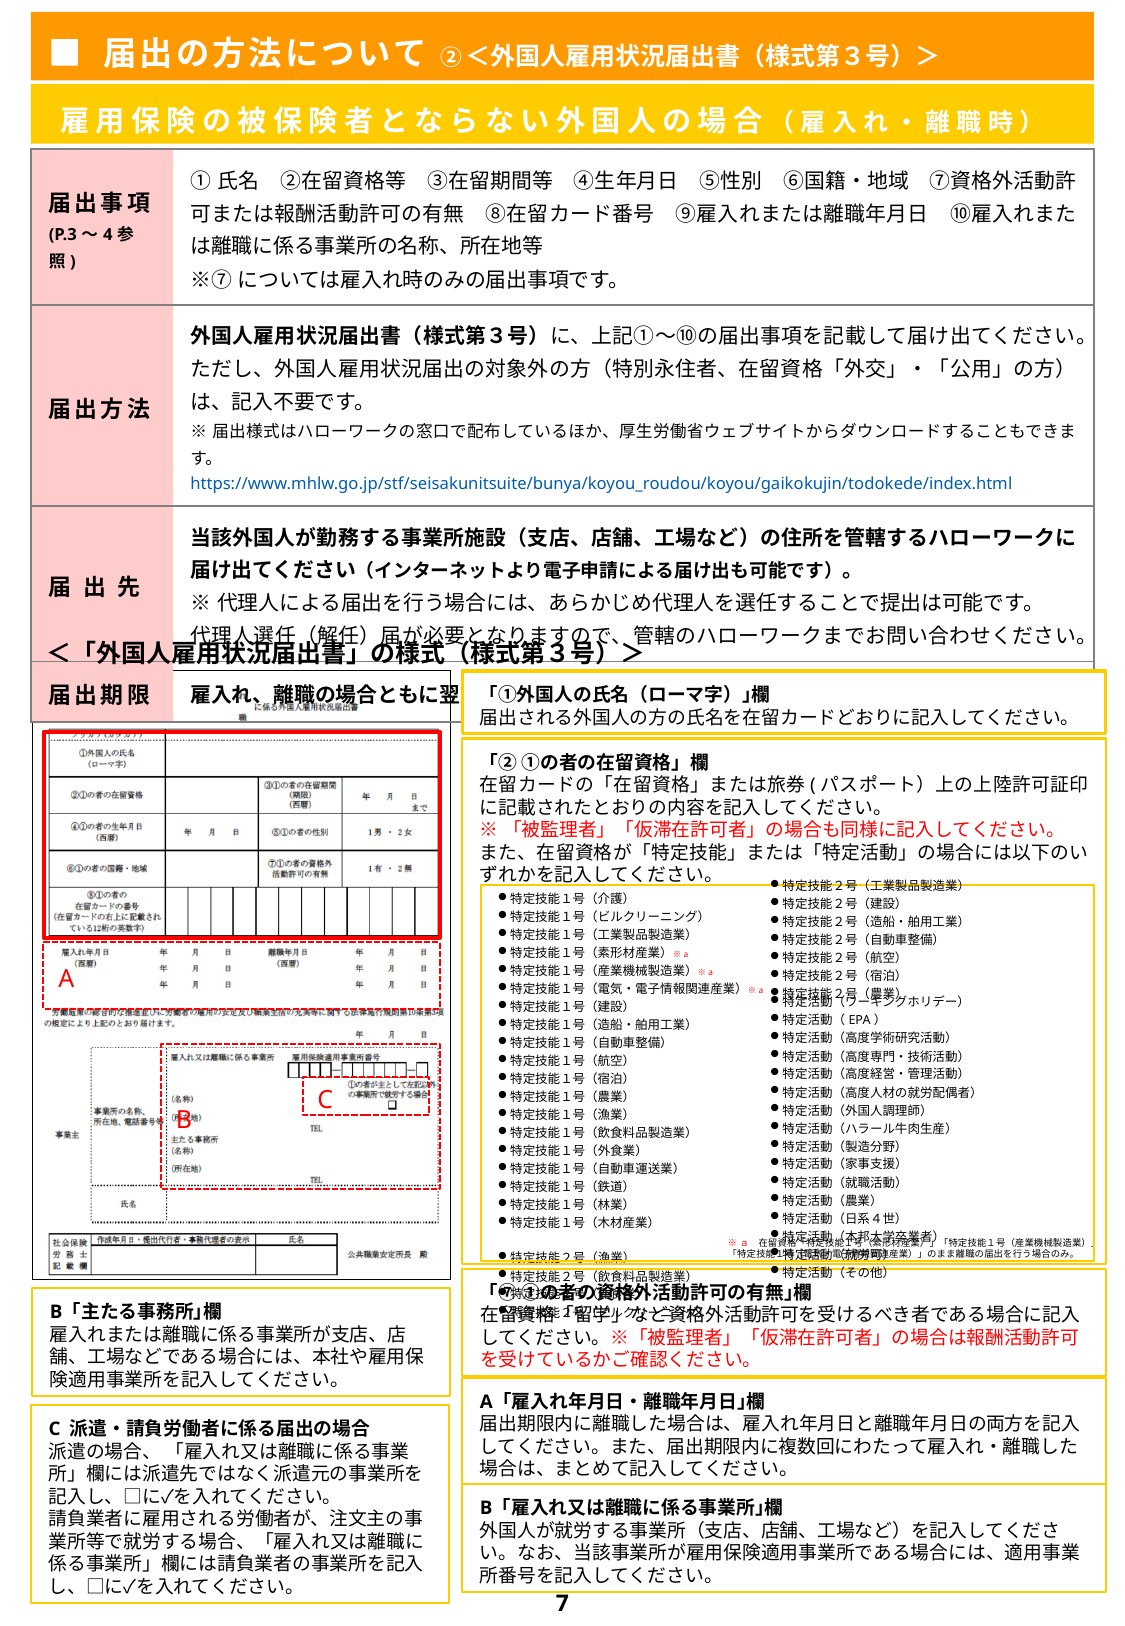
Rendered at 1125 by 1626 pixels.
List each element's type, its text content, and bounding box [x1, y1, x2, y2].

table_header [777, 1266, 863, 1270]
picture [31, 670, 451, 1280]
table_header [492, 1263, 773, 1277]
table_cell 届 出 先 [32, 507, 173, 618]
text_box 雇用保険の被保険者とならない外国人の場合（雇入れ・離職時） [30, 83, 1094, 144]
table_header 特定技能２号（工業製品製造業） 特定技能２号（建設） 特定技能２号（造船・舶用工業） 特定技能２号（自動車整備） 特定技能２号（航空） 特定技能２号（宿泊） 特定技能２号（農業） [764, 849, 1125, 1012]
slide_number 7 [430, 1576, 695, 1625]
text_box 「② ①の者の在留資格」欄 在留カードの「在留資格」または旅券(パスポート）上の上陸許可証印に記載されたとおりの内容を記入してください。 ※「被監理者」「仮滞在許可者」の場合も同様に記入してください。 また、在留資格が「特定技能」または「特定活動」の場合には以下のいずれかを記入してください。 [460, 736, 1108, 1266]
text_box B ｢雇入れ又は離職に係る事業所｣欄 外国人が就労する事業所（支店、店舗、工場など）を記入してください。なお、当該事業所が雇用保険適用事業所である場合には、適用事業所番号を記入してください。 [460, 1482, 1108, 1594]
text_box ｢①外国人の氏名（ローマ字）｣欄 届出される外国人の方の氏名を在留カードどおりに記入してください。 [460, 669, 1108, 736]
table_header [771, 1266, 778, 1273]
text_box ＜「外国人雇用状況届出書」の様式（様式第３号）＞ [26, 618, 733, 675]
text_box ｢⑦ ①の者の資格外活動許可の有無｣欄 在留資格「留学」など資格外活動許可を受けるべき者である場合に記入してください。※「被監理者」「仮滞在許可者」の場合は報酬活動許可を受けているかご確認ください。 [460, 1267, 1108, 1376]
text_box ※ａ 在留資格「特定技能１号（素形材産業）」「特定技能１号（産業機械製造業）」「特定技能１号（電気・電子情報関連産業）」のまま離職の届出を行う場合のみ。 [715, 1225, 1120, 1266]
table_header 特定活動（ワーキングホリデー） 特定活動（EPA） 特定活動（高度学術研究活動） 特定活動（高度専門・技術活動） 特定活動（高度経営・管理活動） 特定活動（高度人材の就労配偶者） 特定活動（外国人調理師） 特定活動（ハラール牛肉生産） 特定活動（製造分野） 特定活動（家事支援） 特定活動（就職活動） 特定活動（農業） 特定活動（日系４世） 特定活動（本邦大学卒業者） 特定活動（就労可） 特定活動（その他） [764, 987, 1039, 1246]
table_header 届出事項 (P.3～4参照) [32, 150, 173, 304]
text_box [479, 882, 1096, 1263]
text_box B ｢主たる事務所｣欄 雇入れまたは離職に係る事業所が支店、店舗、工場などである場合には、本社や雇用保険適用事業所を記入してください。 [30, 1286, 452, 1398]
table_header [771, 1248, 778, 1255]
table_cell 雇入れ、離職の場合ともに翌月の末日までです。 [733, 662, 1093, 669]
table_cell 外国人雇用状況届出書（様式第３号）に、上記①～⑩の届出事項を記載して届け出てください。 ただし、外国人雇用状況届出の対象外の方（特別永住者、在留資格「外交」・「公用」の方）は、記入不要です。 ※届出様式はハローワークの窓口で配布しているほか、厚生労働省ウェブサイトからダウンロードすることもできます。 https://www.mhlw.go.jp/stf/seisakunitsuite/bunya/koyou_roudou/koyou/gaikokujin/todokede/index.html [173, 306, 1093, 505]
text_box ■ 届出の方法について ②＜外国人雇用状況届出書（様式第３号）＞ [30, 11, 1094, 81]
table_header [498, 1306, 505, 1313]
table_header ①氏名 ②在留資格等 ③在留期間等 ④生年月日 ⑤性別 ⑥国籍・地域 ⑦資格外活動許可または報酬活動許可の有無 ⑧在留カード番号 ⑨雇入れまたは離職年月日 ⑩雇入れまたは離職に係る事業所の名称、所在地等 ※⑦については雇入れ時のみの届出事項です。 [173, 150, 1093, 304]
text_box A ｢雇入れ年月日・離職年月日｣欄 届出期限内に離職した場合は、雇入れ年月日と離職年月日の両方を記入してください。また、届出期限内に複数回にわたって雇入れ・離職した場合は、まとめて記入してください。 [460, 1376, 1108, 1482]
table_cell 届出方法 [32, 306, 173, 505]
table_cell 当該外国人が勤務する事業所施設（支店、店舗、工場など）の住所を管轄するハローワークに届け出てください（インターネットより電子申請による届け出も可能です）。 ※代理人による届出を行う場合には、あらかじめ代理人を選任することで提出は可能です。 代理人選任（解任）届が必要となりますので、管轄のハローワークまでお問い合わせください。 [173, 507, 1093, 661]
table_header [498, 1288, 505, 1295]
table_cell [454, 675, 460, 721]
text_box C 派遣・請負労働者に係る届出の場合 派遣の場合、 「雇入れ又は離職に係る事業所」欄には派遣先ではなく派遣元の事業所を記入し、□に✓を入れてください。 請負業者に雇用される労働者が、注文主の事業所等で就労する場合、「雇入れ又は離職に係る事業所」欄には請負業者の事業所を記入し、□に✓を入れてください。 [29, 1403, 451, 1605]
